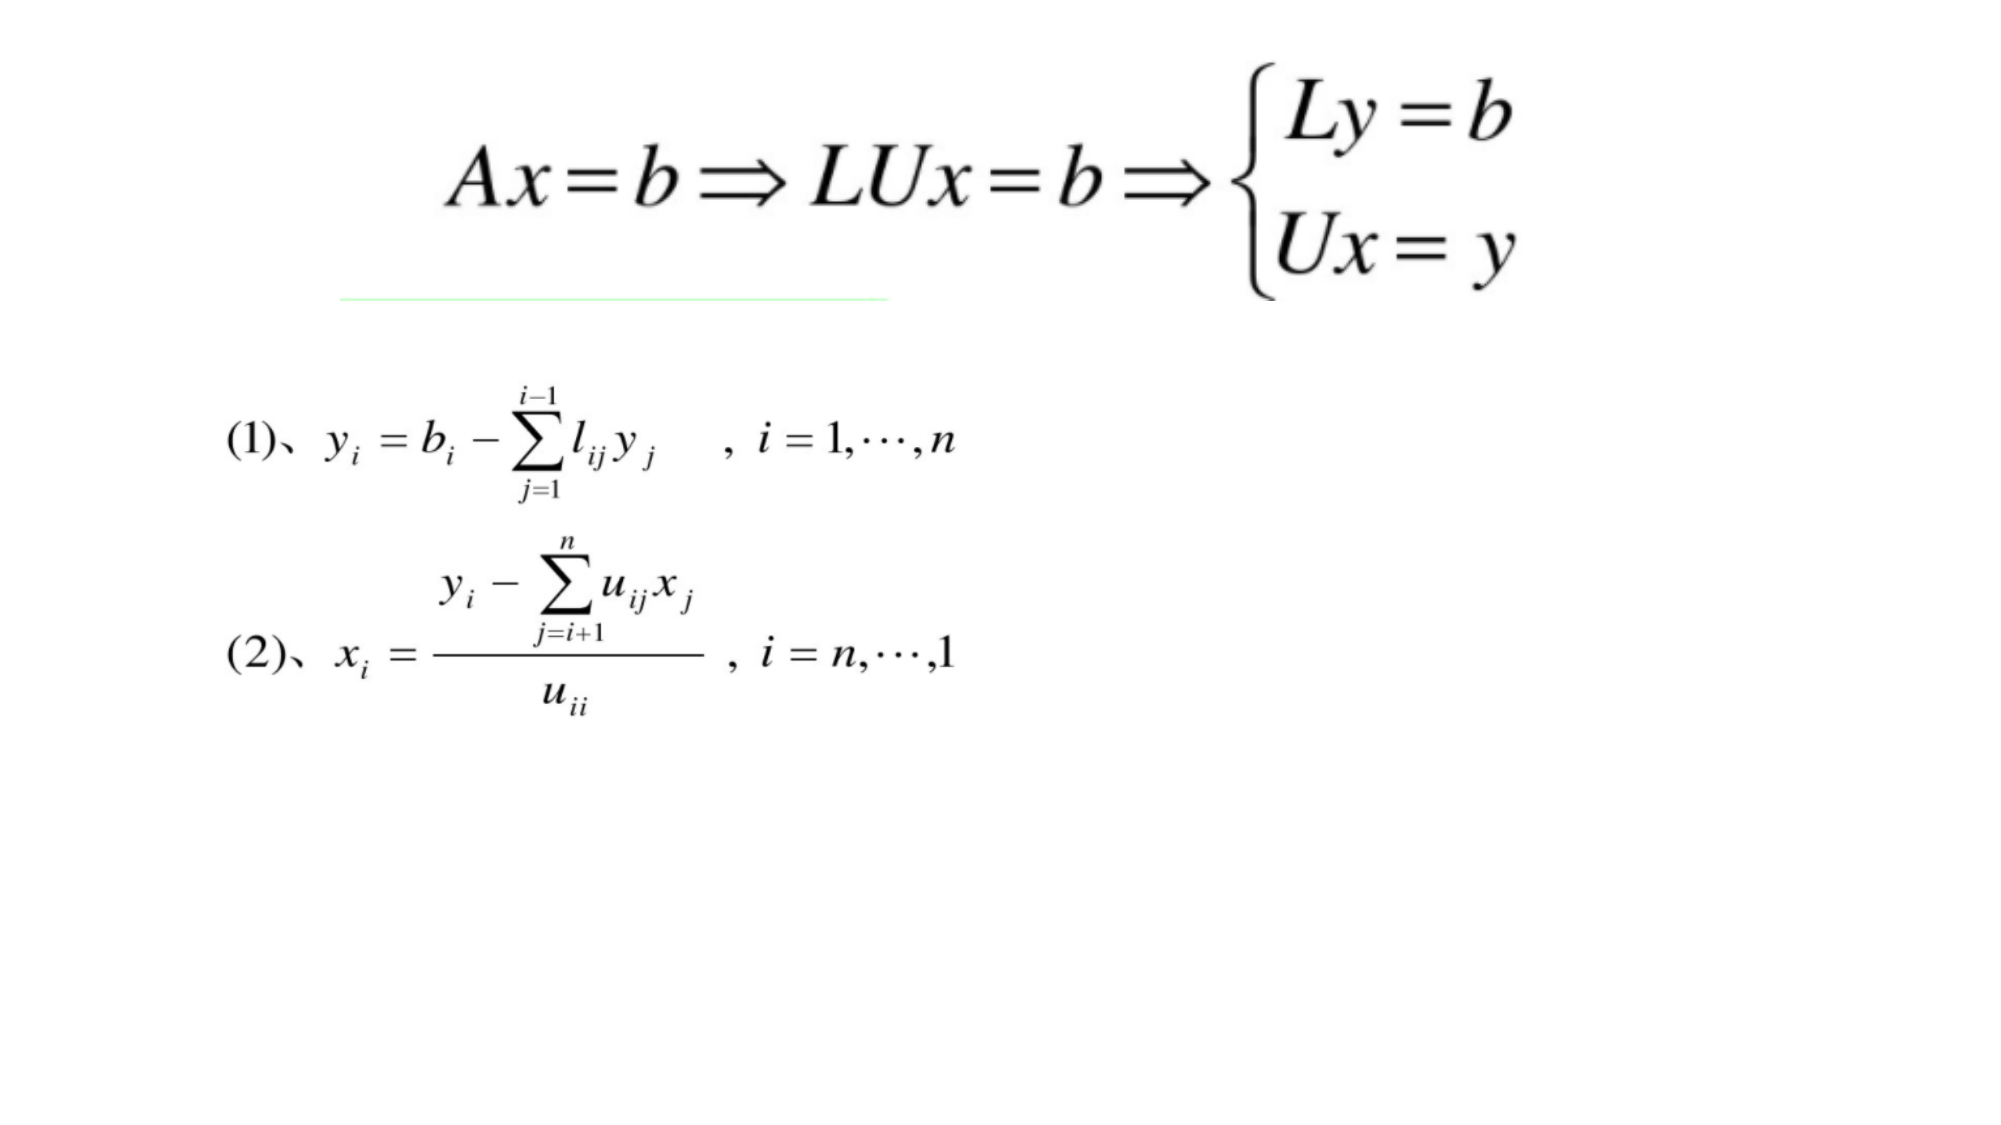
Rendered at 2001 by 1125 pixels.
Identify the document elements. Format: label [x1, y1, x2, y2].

list [181, 378, 1032, 747]
list [340, 59, 1548, 301]
